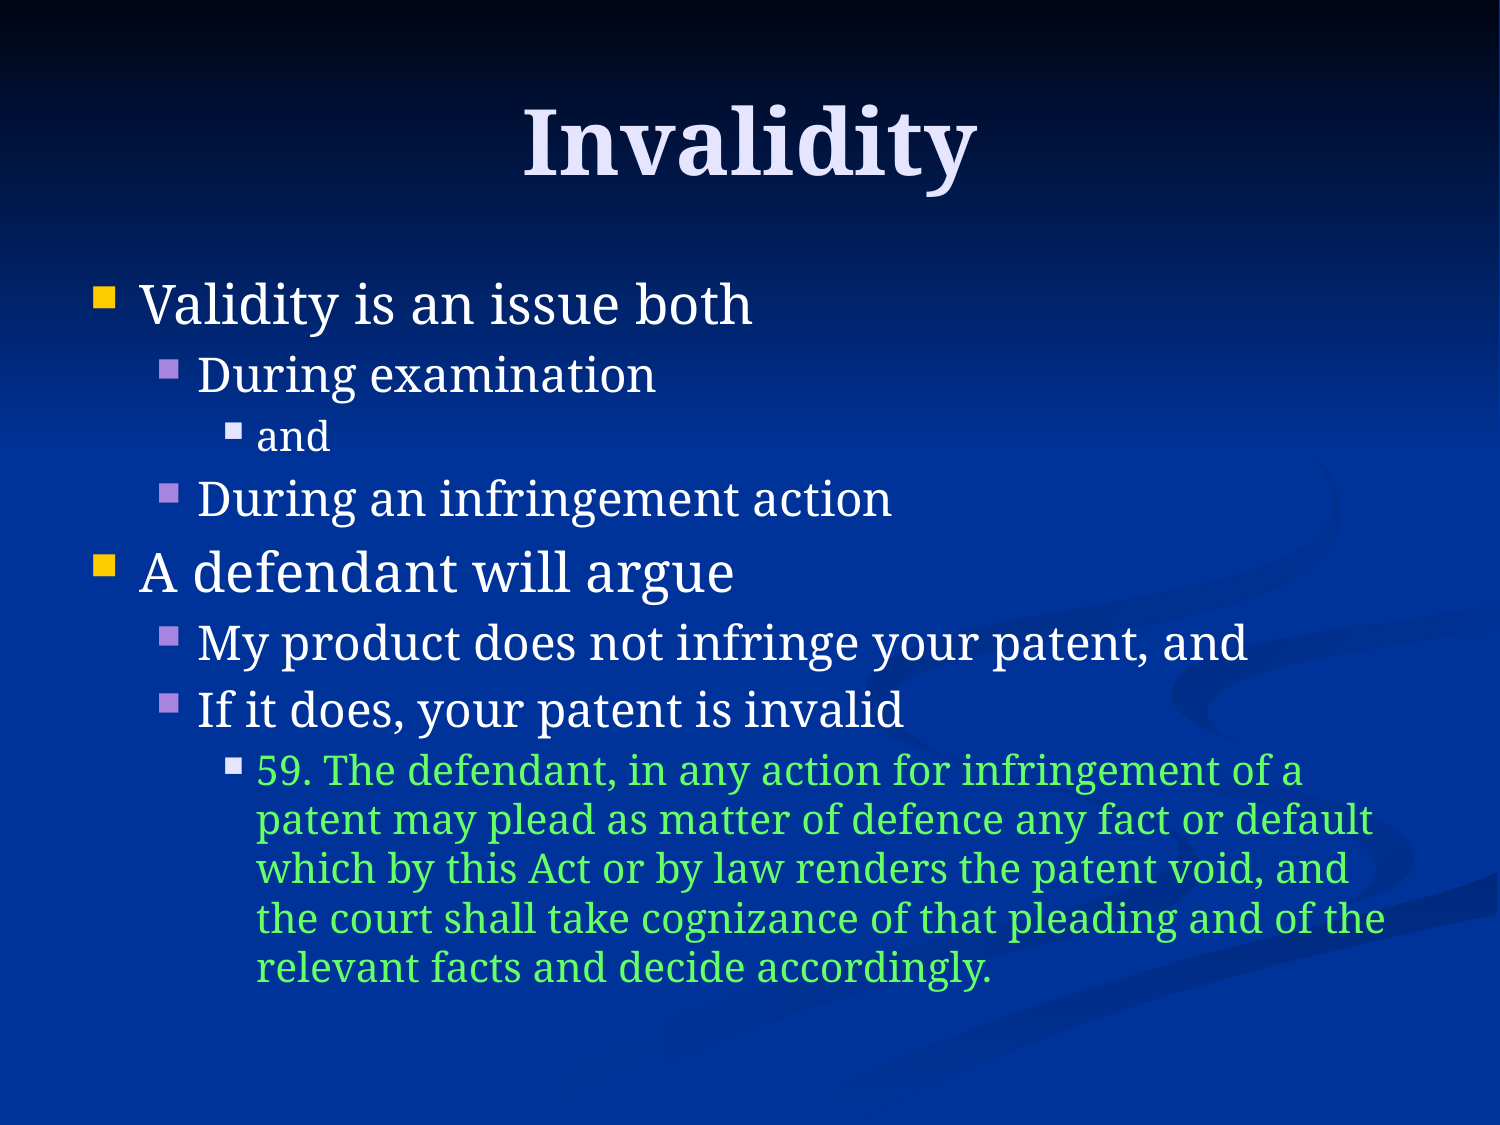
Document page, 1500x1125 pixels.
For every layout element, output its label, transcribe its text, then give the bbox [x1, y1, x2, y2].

list Validity is an issue both During examination and During an infringement action A defendant will argue My product does not infringe your patent, and If it does, your patent is invalid 59. The defendant, in any action for infringement of a patent may plead as matter of defence any fact or default which by this Act or by law renders the patent void, and the court shall take cognizance of that pleading and of the relevant facts and decide accordingly. [74, 262, 1426, 1006]
title Invalidity [74, 44, 1426, 233]
